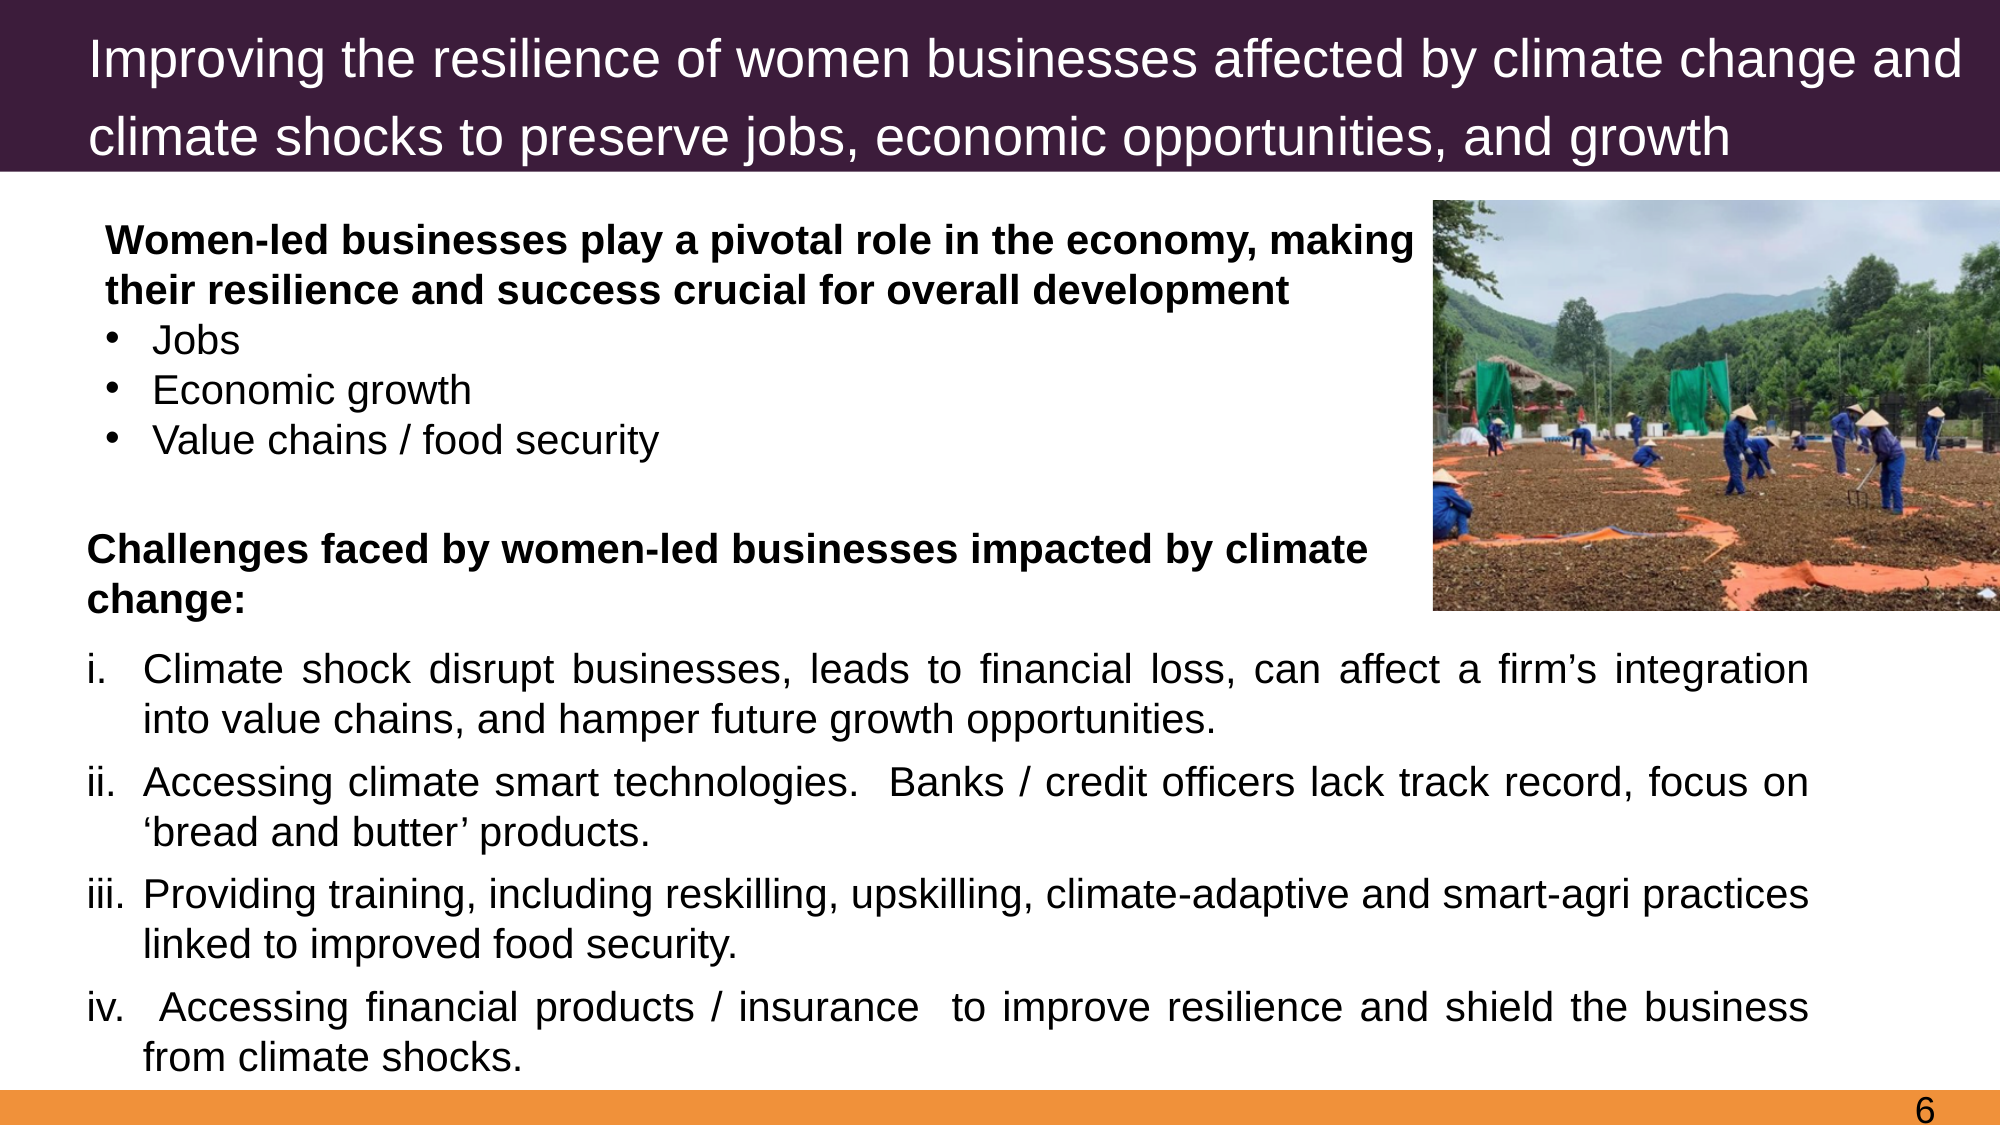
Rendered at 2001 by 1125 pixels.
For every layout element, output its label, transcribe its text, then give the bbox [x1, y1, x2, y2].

text_box Challenges faced by women-led businesses impacted by climate change: [71, 514, 1433, 630]
text_box Women-led businesses play a pivotal role in the economy, making their resilience and success crucial for overall development Jobs Economic growth Value chains / food security [90, 205, 1432, 470]
text_box Improving the resilience of women businesses affected by climate change and climate shocks to preserve jobs, economic opportunities, and growth [55, 33, 2000, 143]
text_box Climate shock disrupt businesses, leads to financial loss, can affect a firm’s integration into value chains, and hamper future growth opportunities. Accessing climate smart technologies. Banks / credit officers lack track record, focus on ‘bread and butter’ products. Providing training, including reskilling, upskilling, climate-adaptive and smart-agri practices linked to improved food security. Accessing financial products / insurance to improve resilience and shield the business from climate shocks. [71, 634, 1826, 1087]
slide_number 5 [1900, 1078, 2000, 1125]
picture [1432, 200, 2000, 611]
